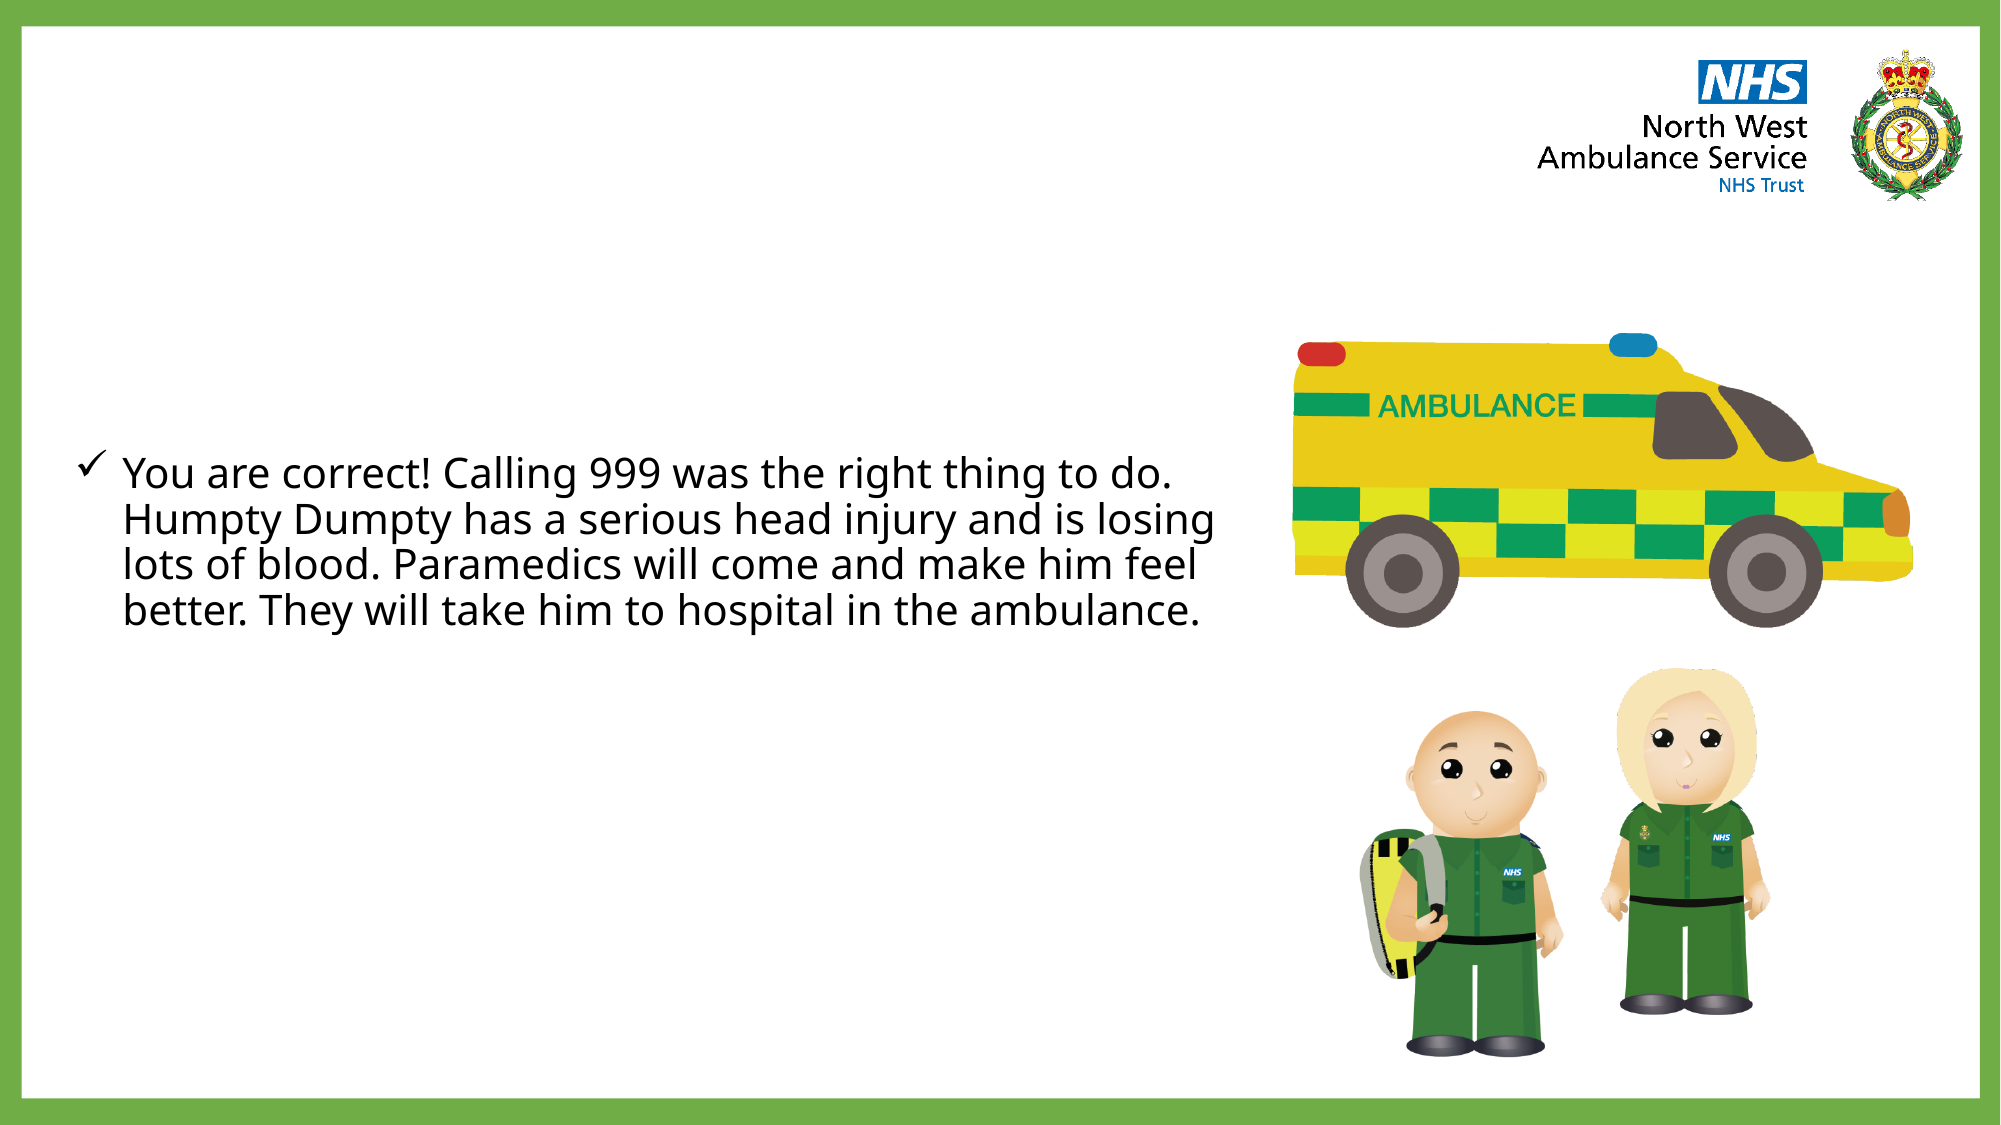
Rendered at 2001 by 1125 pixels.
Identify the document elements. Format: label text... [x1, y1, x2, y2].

picture [1516, 27, 1979, 233]
picture [1277, 329, 1913, 1058]
title You are correct! Calling 999 was the right thing to do. Humpty Dumpty has a serious head injury and is losing lots of blood. Paramedics will come and make him feel better. They will take him to hospital in the ambulance. [59, 434, 1245, 653]
